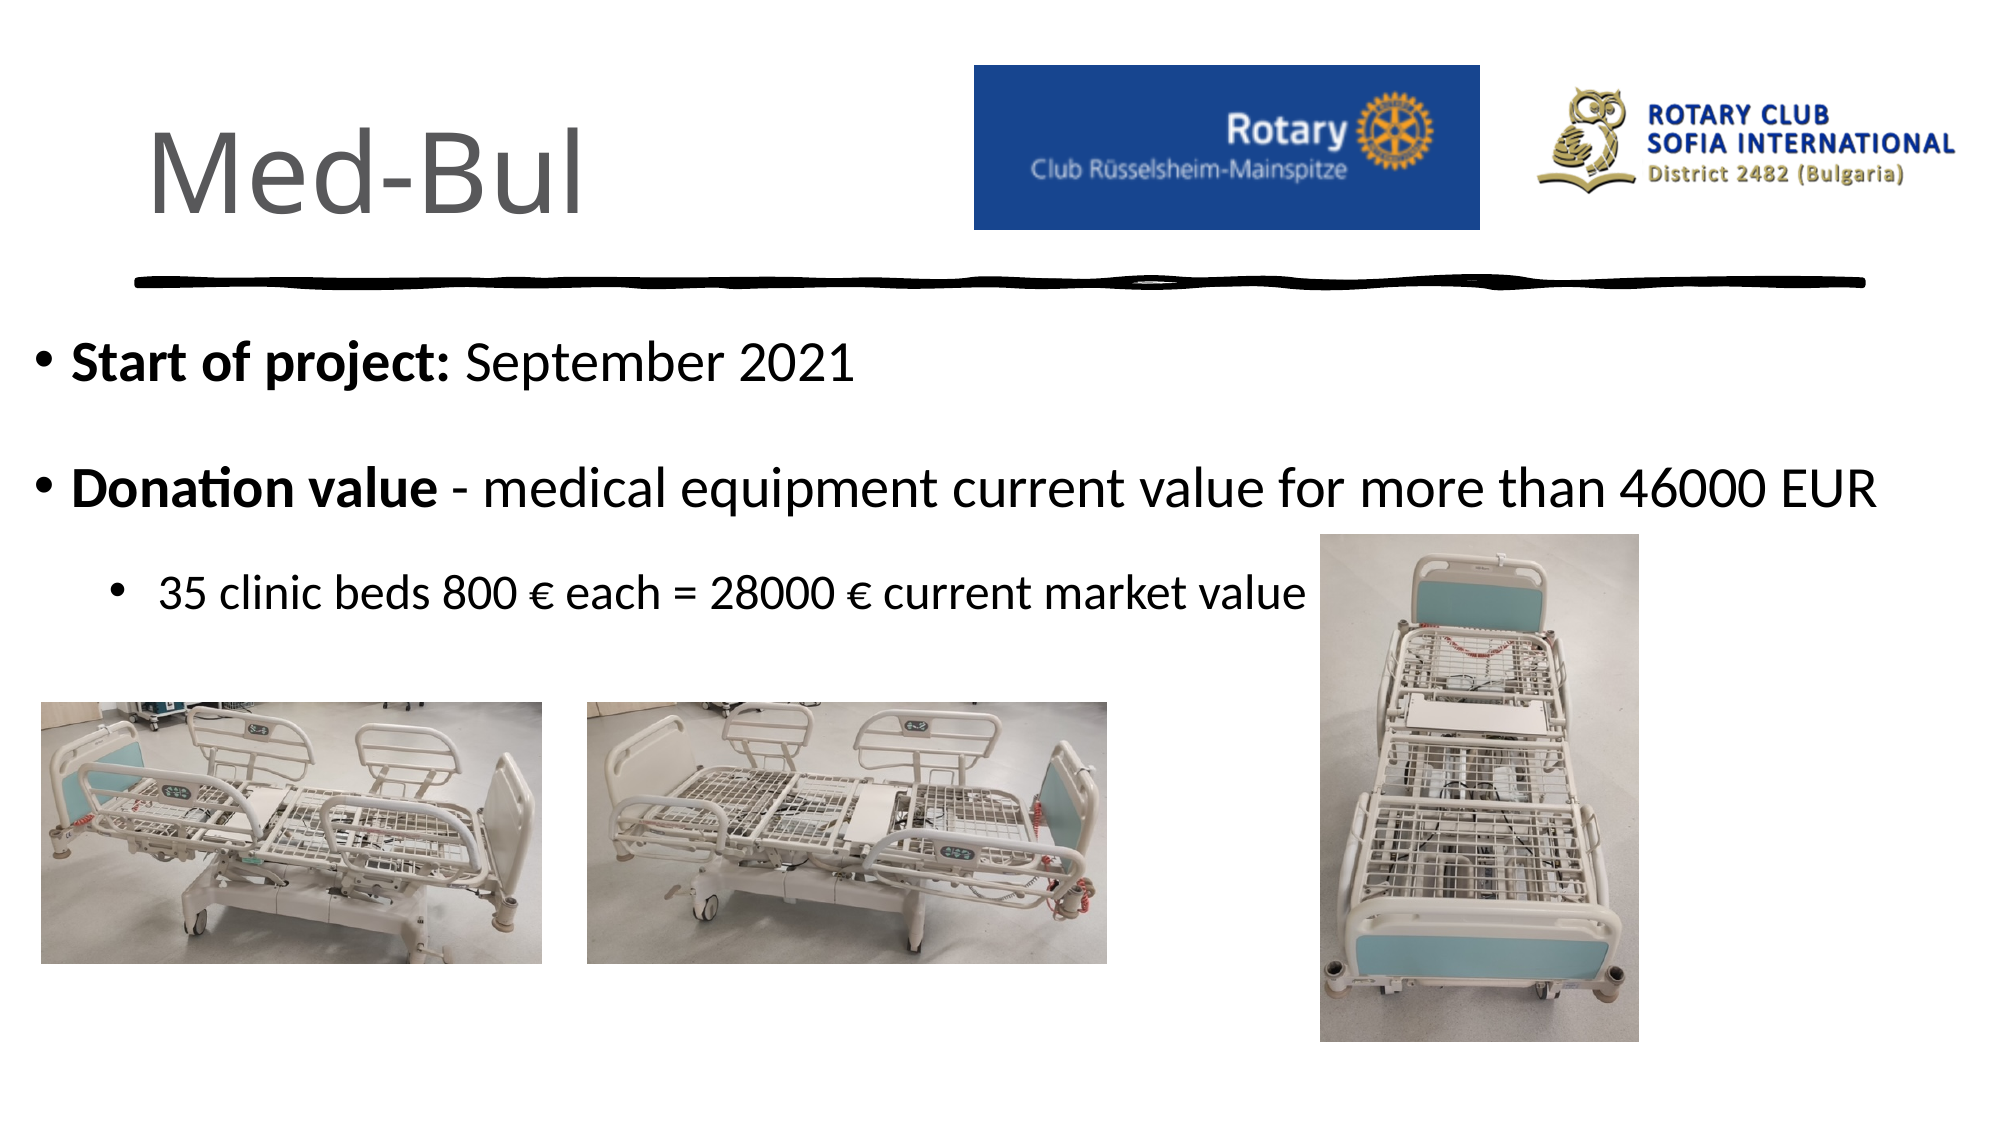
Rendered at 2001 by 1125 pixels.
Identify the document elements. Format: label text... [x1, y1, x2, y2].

text_box Start of project: September 2021 Donation value - medical equipment current value for more than 46000 EUR 35 clinic beds 800 € each = 28000 € current market value [26, 280, 1952, 627]
title Med-Bul [136, 59, 1863, 278]
picture [1320, 533, 1640, 1042]
picture [973, 65, 1481, 230]
picture [587, 702, 1107, 964]
picture [41, 702, 542, 964]
picture [1533, 83, 1959, 196]
